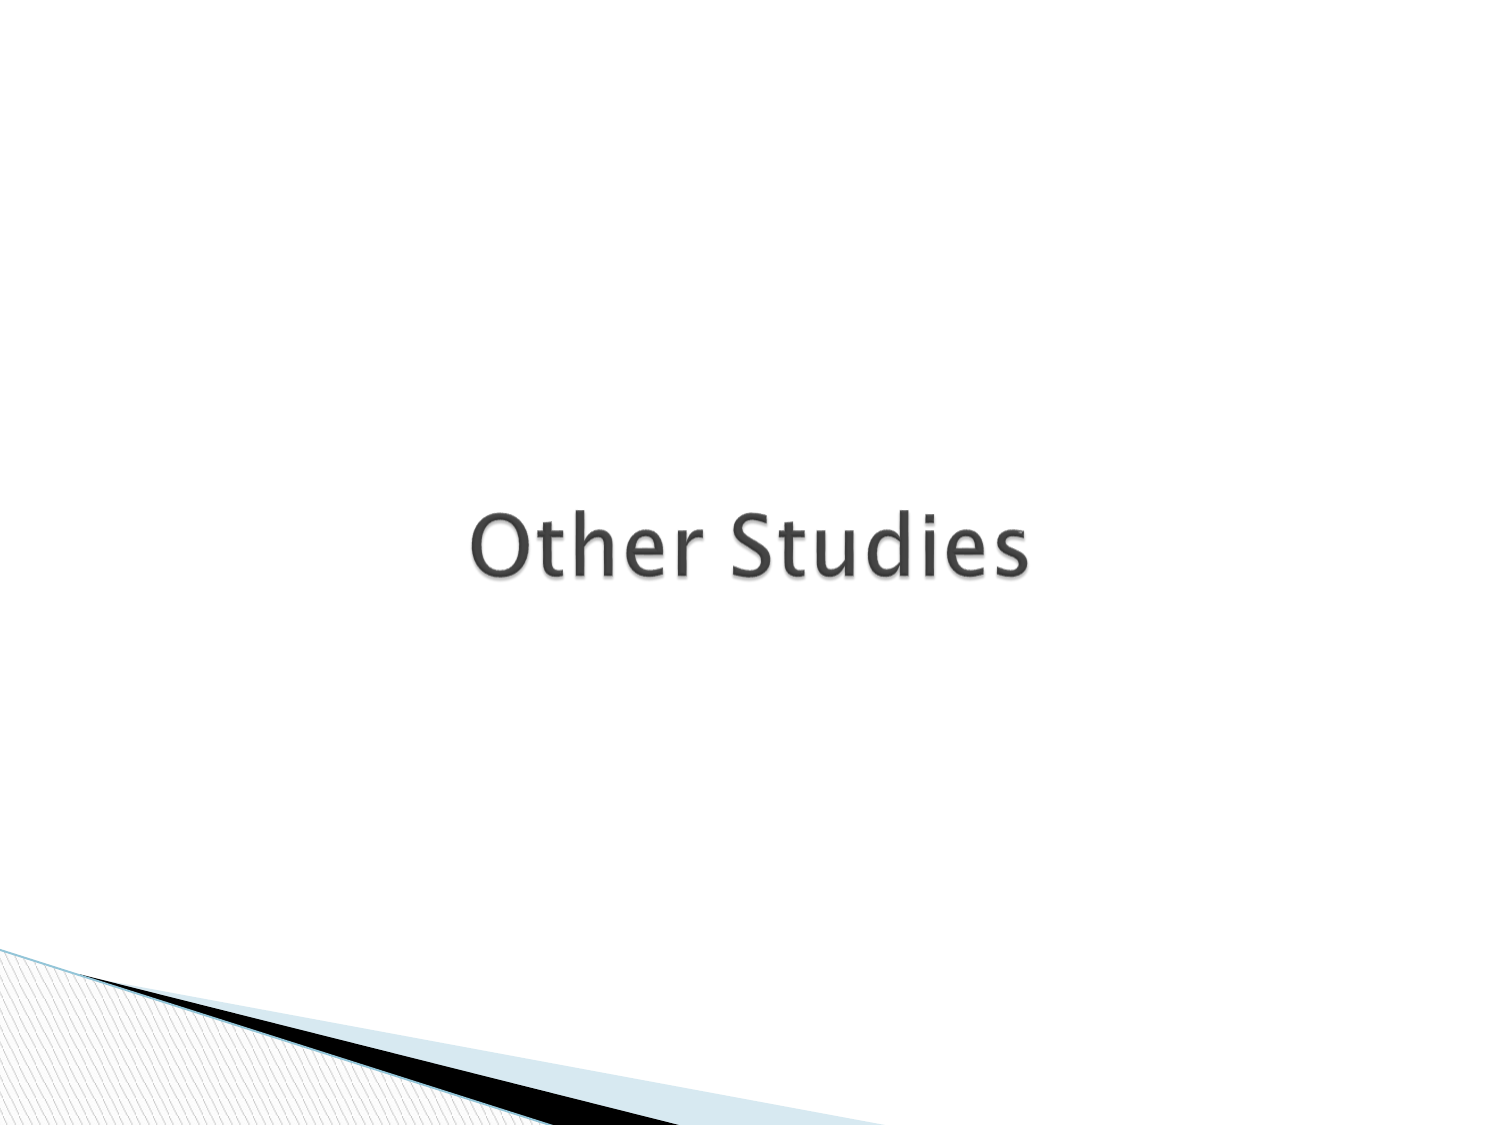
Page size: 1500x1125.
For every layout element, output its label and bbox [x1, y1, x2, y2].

picture [74, 460, 1426, 666]
